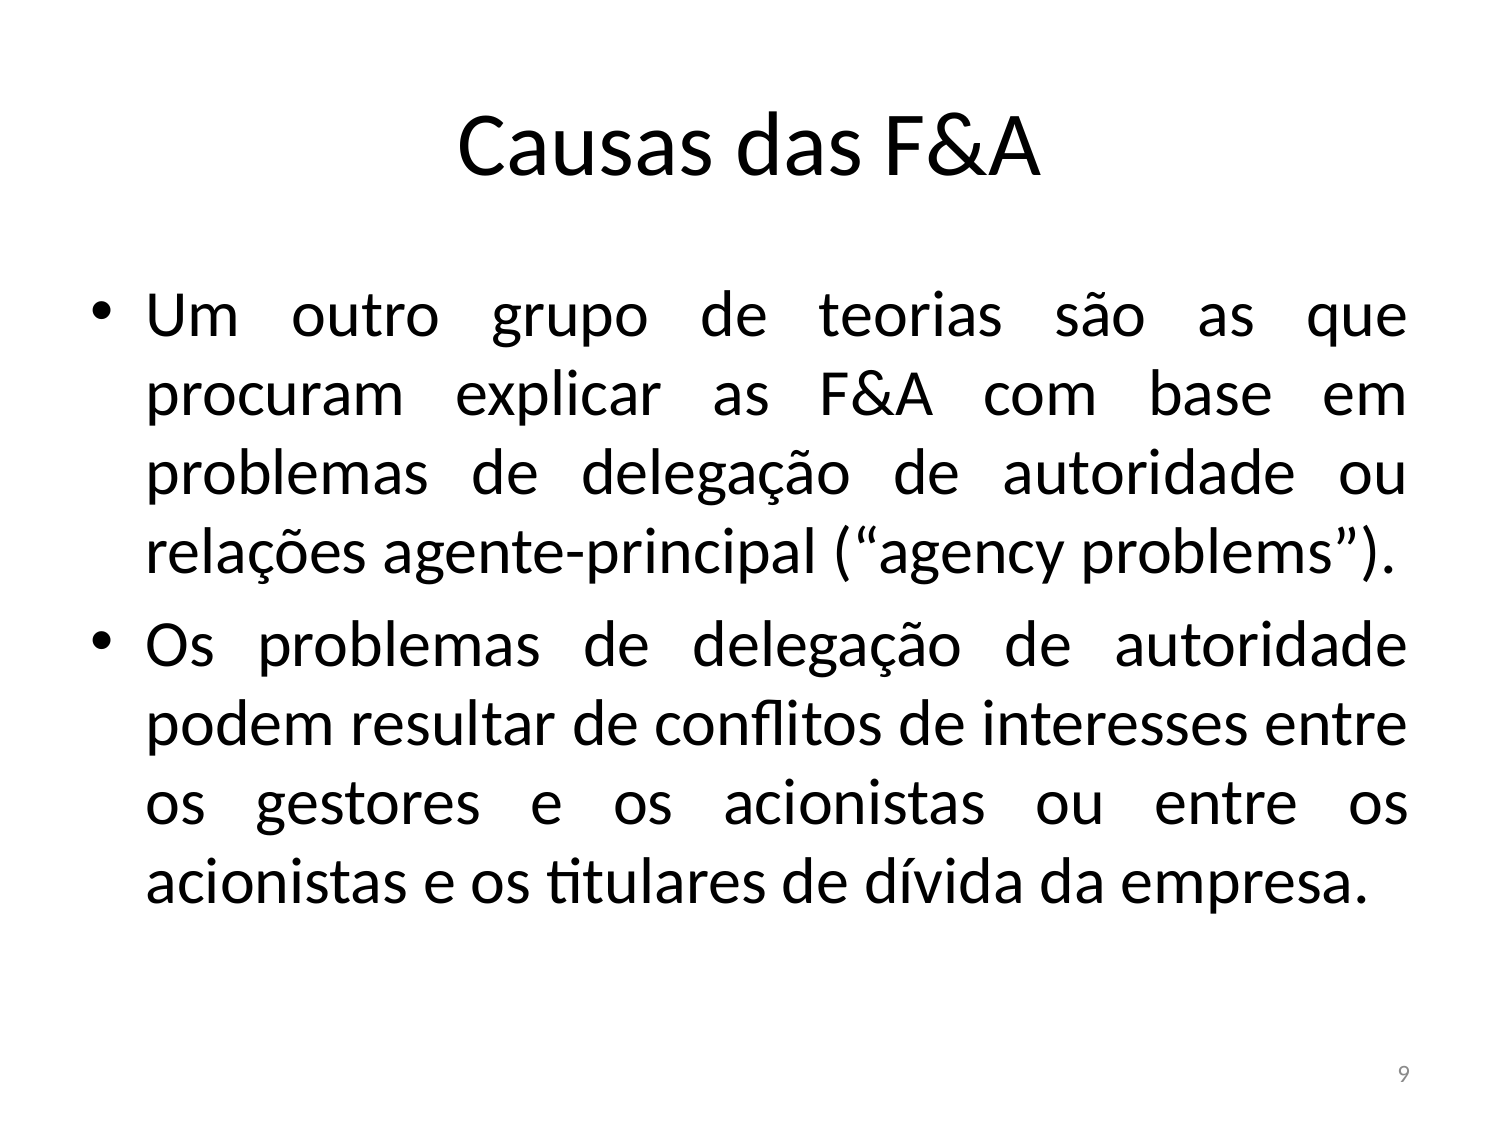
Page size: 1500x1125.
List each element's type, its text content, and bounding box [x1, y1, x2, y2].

list Um outro grupo de teorias são as que procuram explicar as F&A com base em problemas de delegação de autoridade ou relações agente-principal (“agency problems”). Os problemas de delegação de autoridade podem resultar de conflitos de interesses entre os gestores e os acionistas ou entre os acionistas e os titulares de dívida da empresa. [75, 262, 1425, 1005]
slide_number 9 [1074, 1042, 1425, 1103]
title Causas das F&A [75, 45, 1425, 233]
